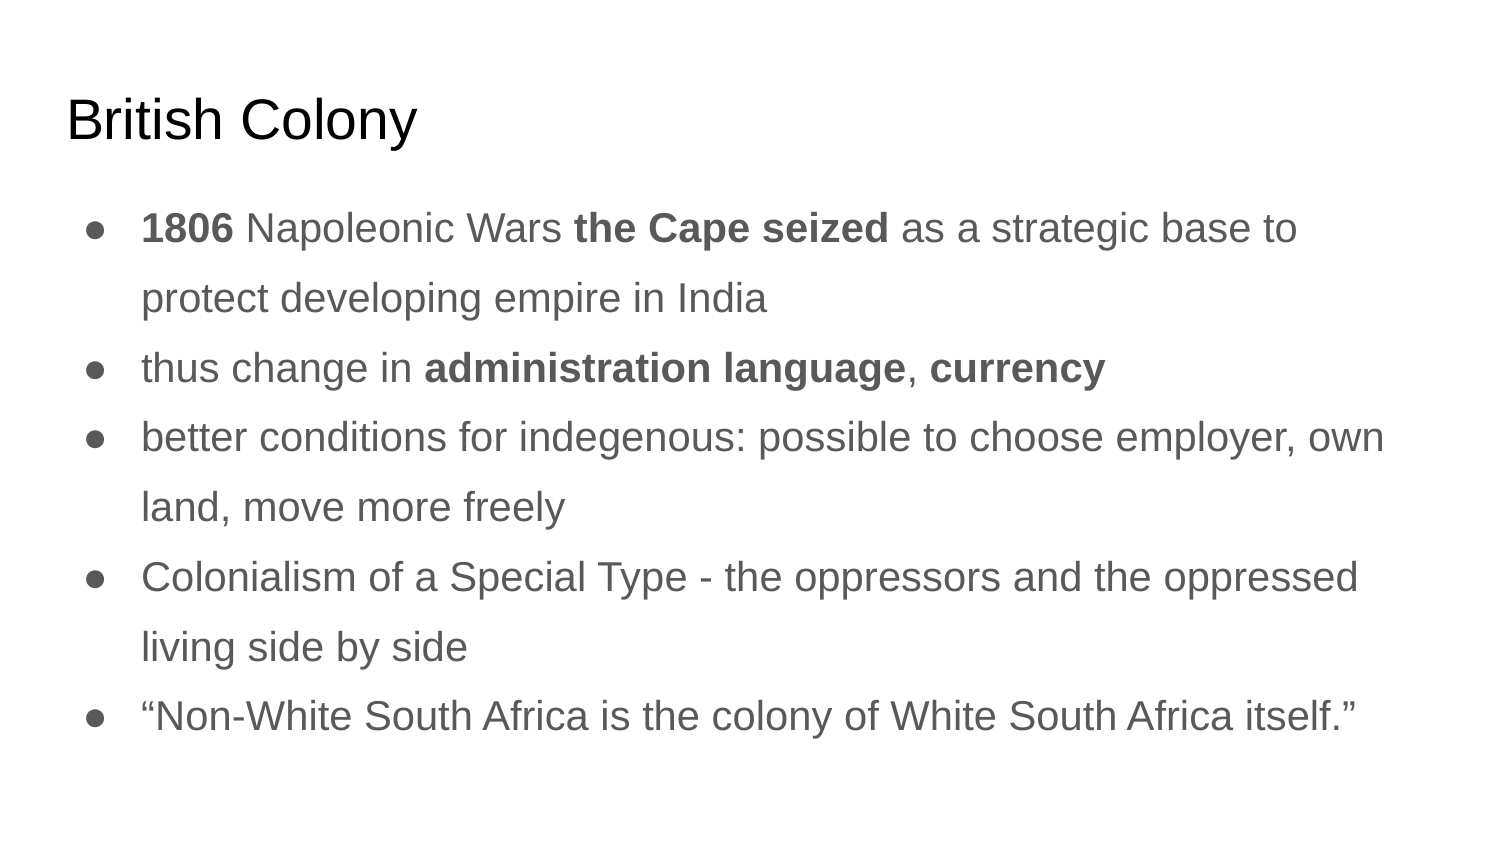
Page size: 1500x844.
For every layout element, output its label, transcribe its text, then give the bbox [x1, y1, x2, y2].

list 1806 Napoleonic Wars the Cape seized as a strategic base to protect developing empire in India thus change in administration language, currency better conditions for indegenous: possible to choose employer, own land, move more freely Colonialism of a Special Type - the oppressors and the oppressed living side by side “Non-White South Africa is the colony of White South Africa itself.” [51, 166, 1449, 844]
title British Colony [51, 72, 1449, 166]
